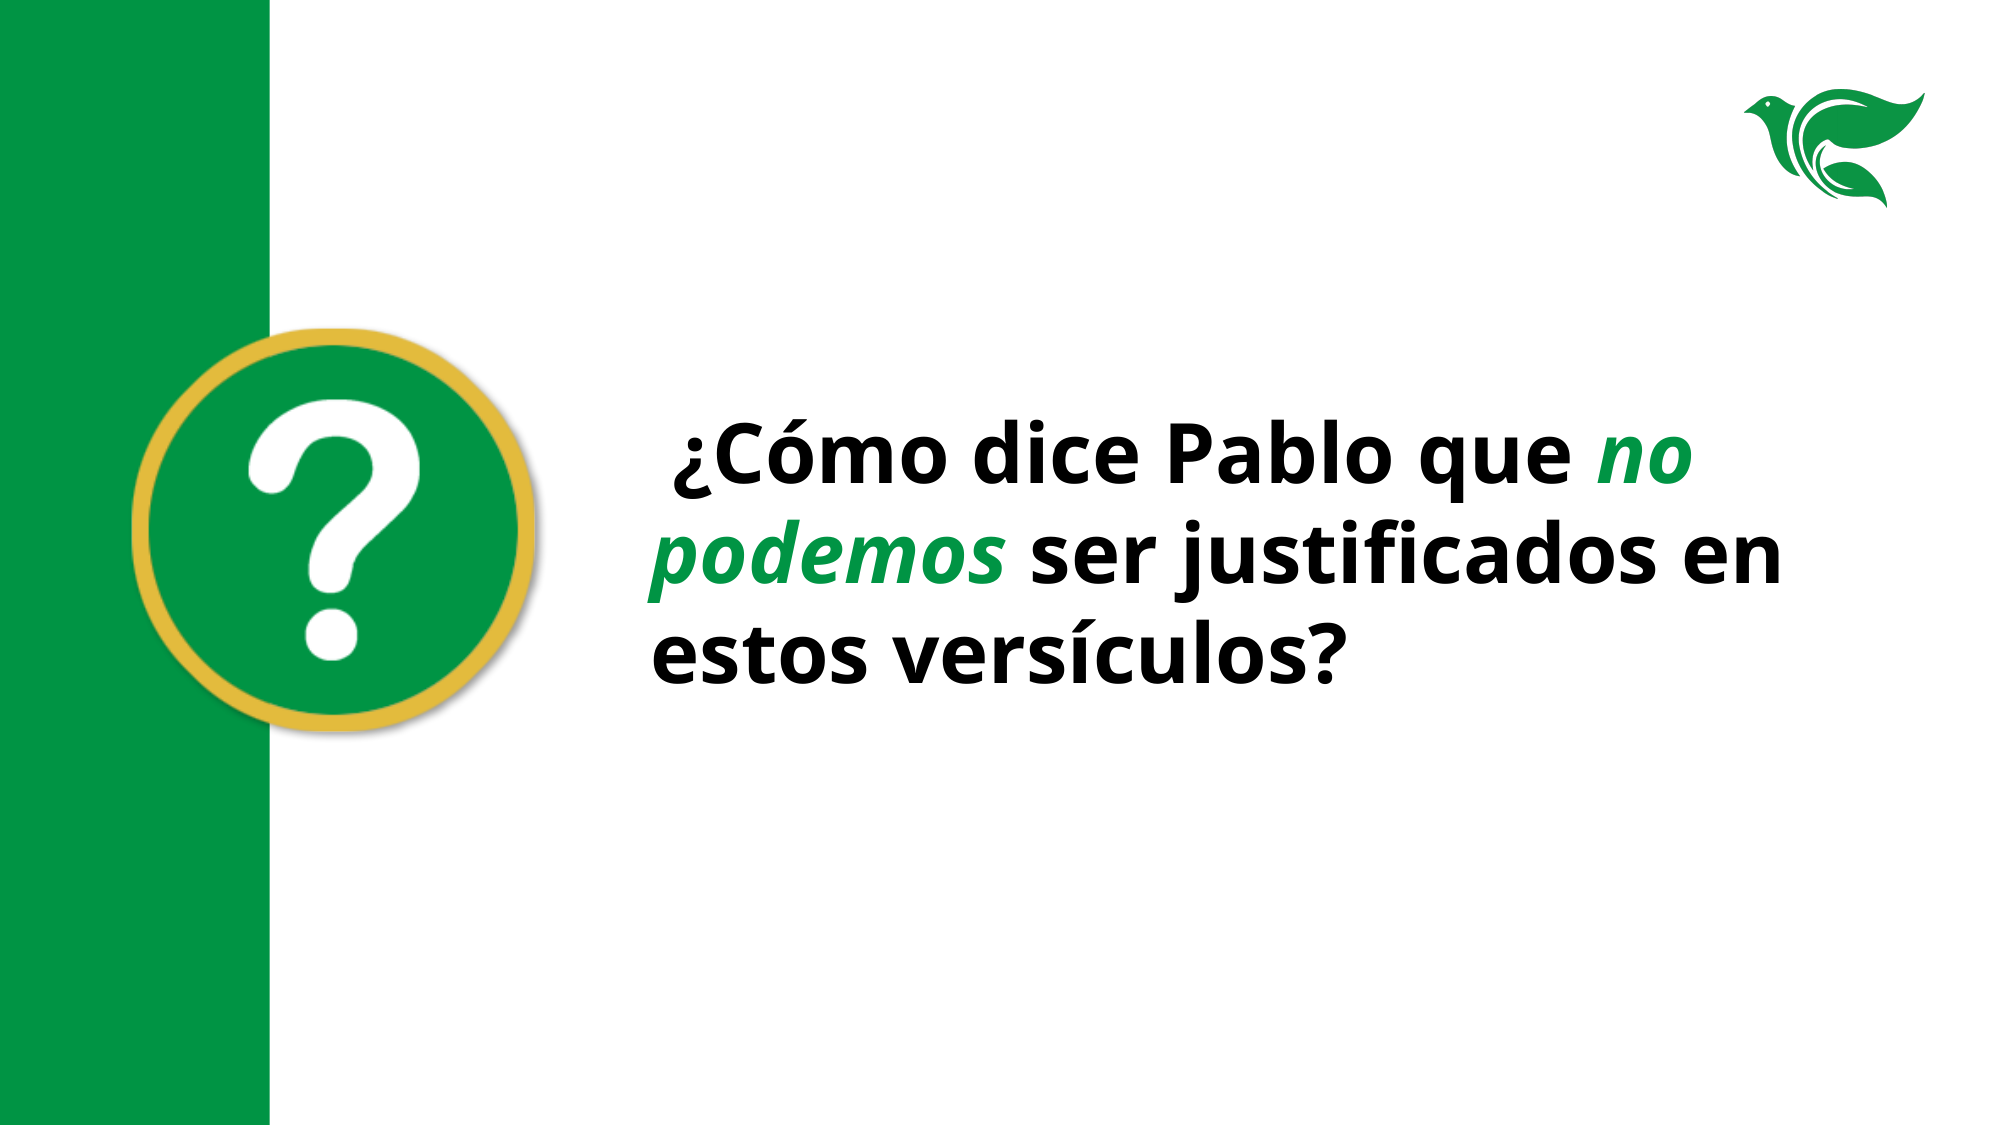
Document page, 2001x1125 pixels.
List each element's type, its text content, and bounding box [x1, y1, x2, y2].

picture [77, 254, 592, 783]
picture [1722, 47, 1953, 240]
text_box [0, 0, 270, 1125]
text_box ¿Cómo dice Pablo que no podemos ser justificados en estos versículos? [635, 392, 1882, 908]
